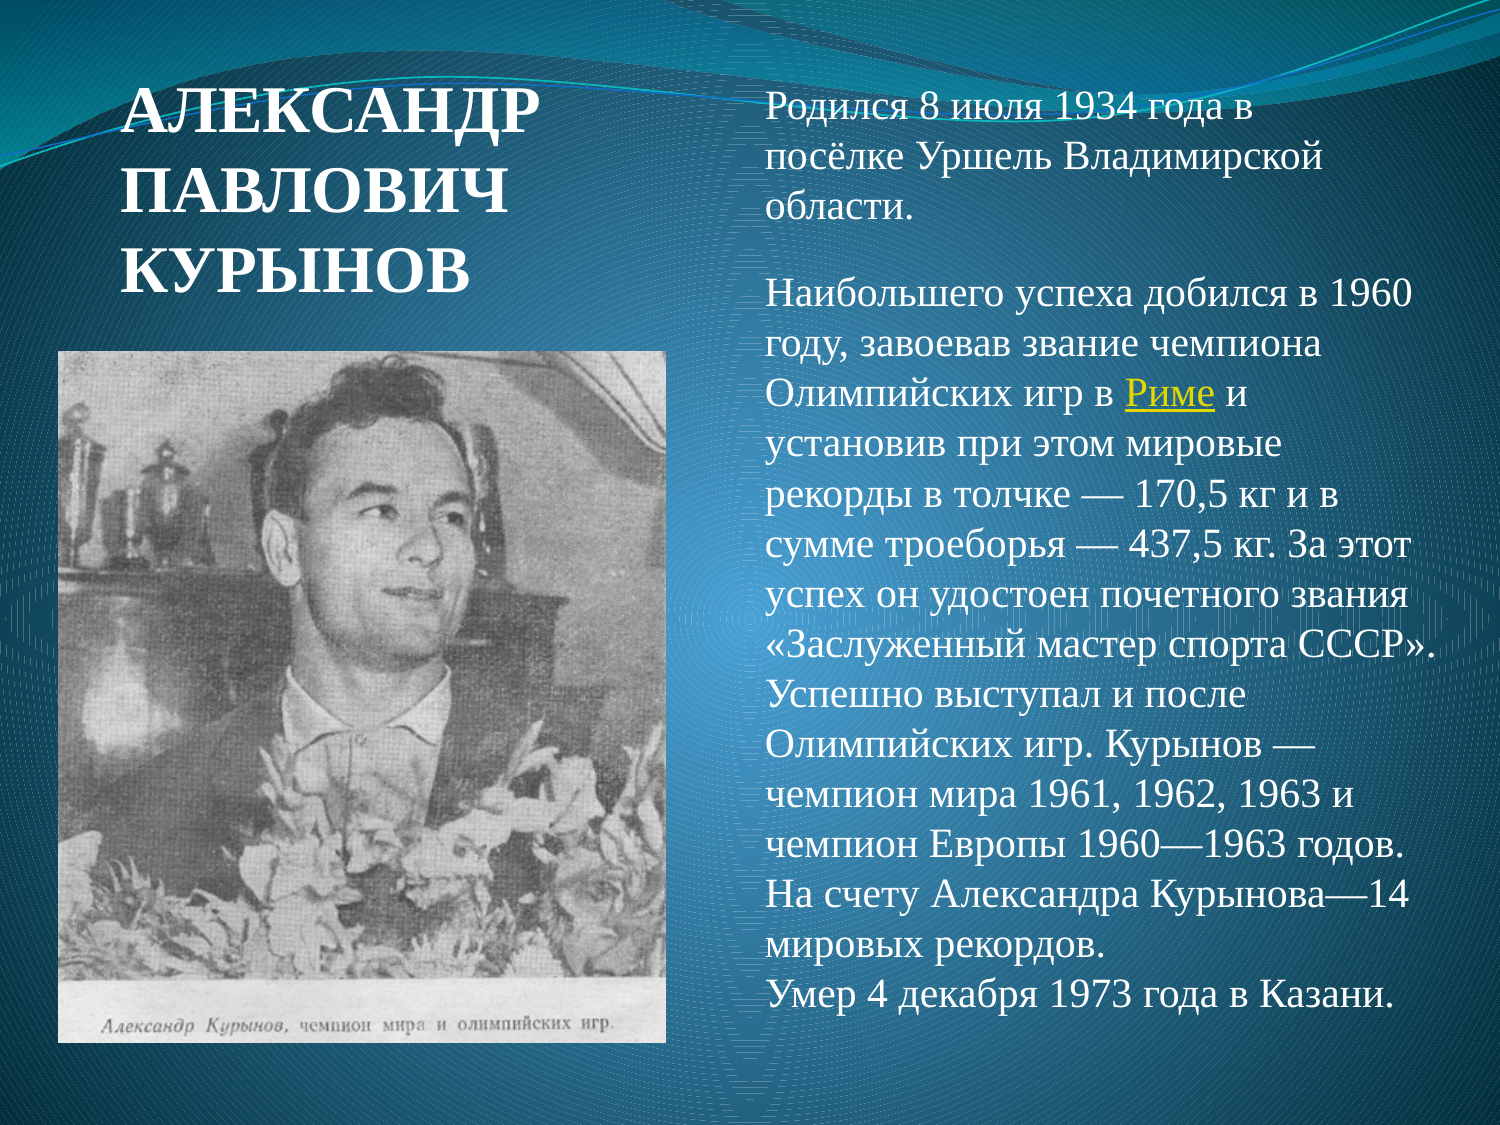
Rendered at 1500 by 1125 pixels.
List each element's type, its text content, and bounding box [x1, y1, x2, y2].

text_box Наибольшего успеха добился в 1960 году, завоевав звание чемпиона Олимпийских игр в Риме и установив при этом мировые рекорды в толчке — 170,5 кг и в сумме троеборья — 437,5 кг. За этот успех он удостоен почетного звания «Заслуженный мастер спорта СССР». Успешно выступал и после Олимпийских игр. Курынов — чемпион мира 1961, 1962, 1963 и чемпион Европы 1960—1963 годов. На счету Александра Курынова—14 мировых рекордов. Умер 4 декабря 1973 года в Казани. [749, 257, 1453, 1068]
text_box АЛЕКСАНДР ПАВЛОВИЧ КУРЫНОВ [105, 58, 633, 314]
picture [58, 351, 666, 1044]
text_box Родился 8 июля 1934 года в посёлке Уршель Владимирской области. [750, 70, 1407, 236]
